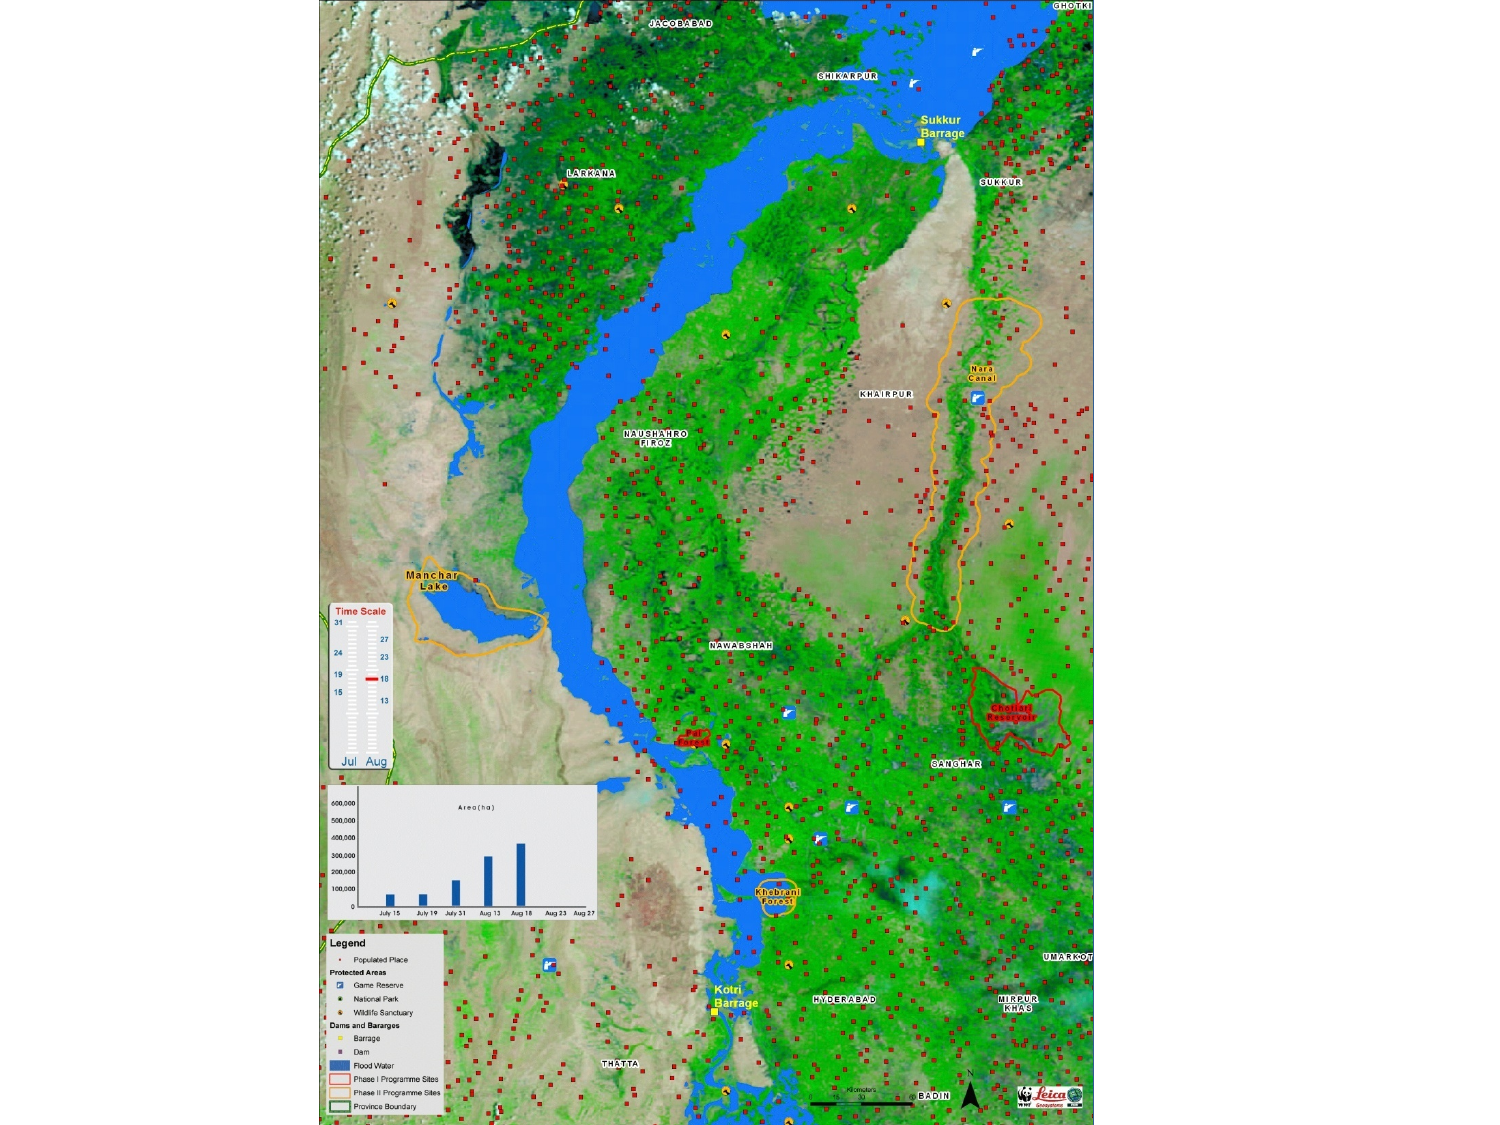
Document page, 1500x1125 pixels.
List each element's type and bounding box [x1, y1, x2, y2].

picture [319, 0, 1094, 1125]
